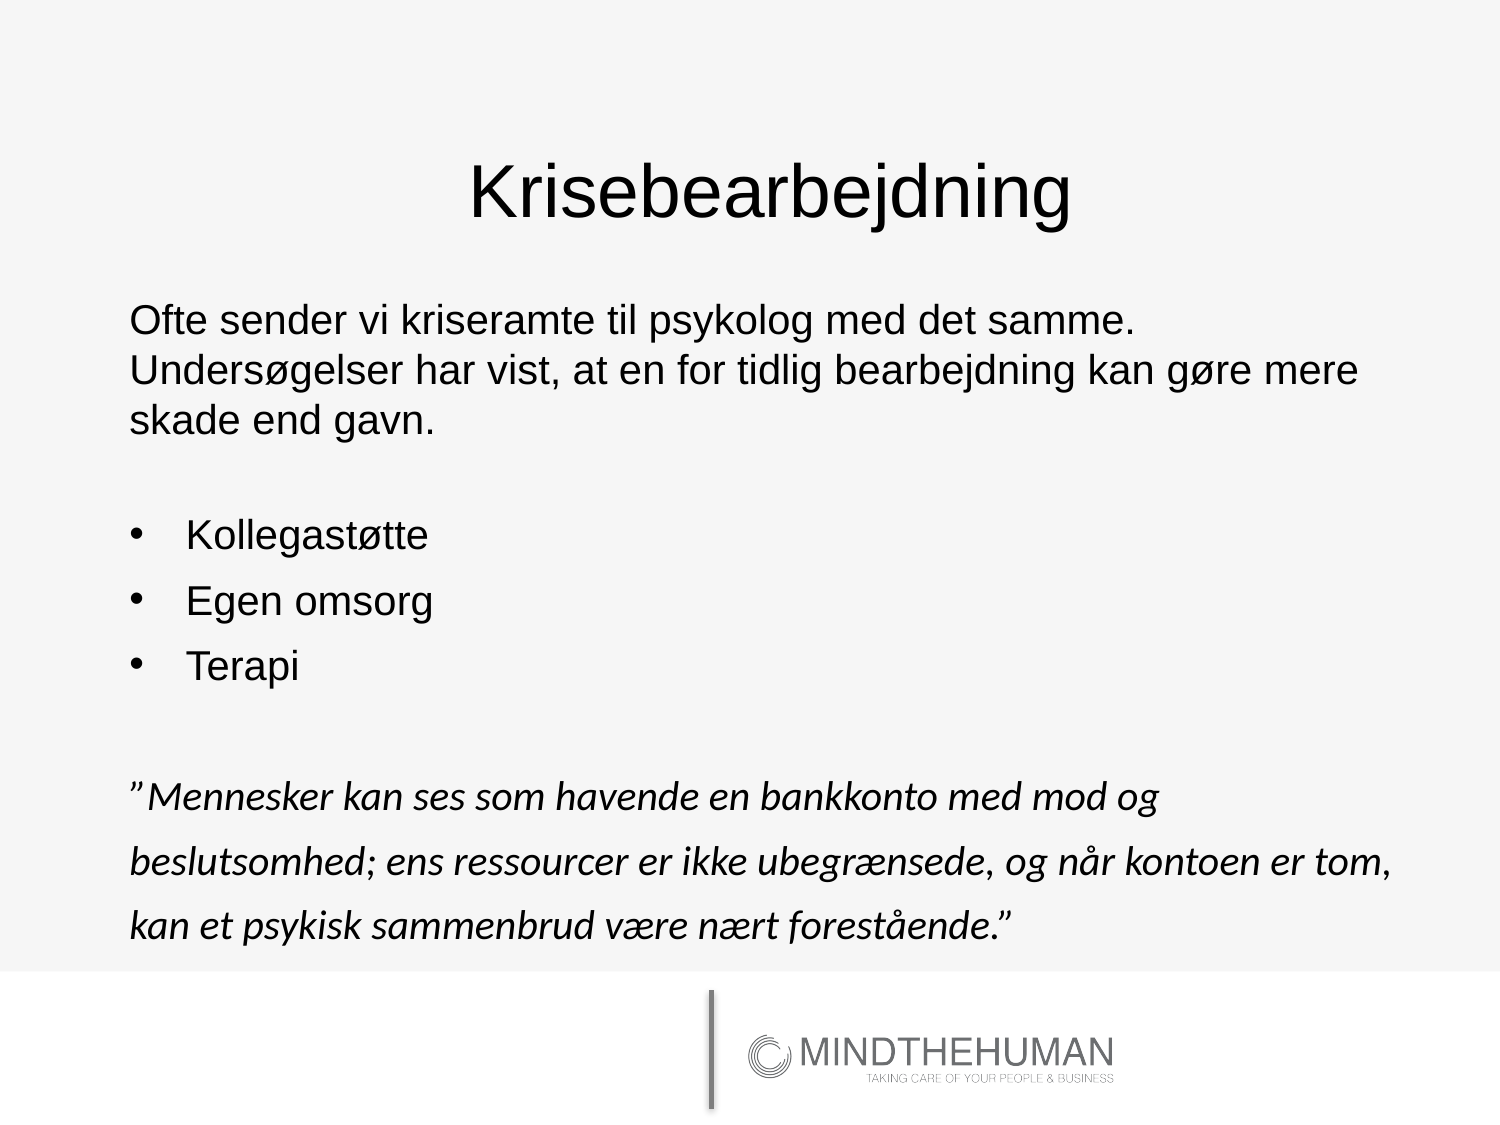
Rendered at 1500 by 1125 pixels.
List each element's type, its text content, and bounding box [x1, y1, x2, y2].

picture [738, 1026, 1117, 1086]
text_box Krisebearbejdning [118, 134, 1425, 240]
text_box Ofte sender vi kriseramte til psykolog med det samme. Undersøgelser har vist, at en for tidlig bearbejdning kan gøre mere skade end gavn. Kollegastøtte Egen omsorg Terapi ”Mennesker kan ses som havende en bankkonto med mod og beslutsomhed; ens ressourcer er ikke ubegrænsede, og når kontoen er tom, kan et psykisk sammenbrud være nært forestående.” [114, 285, 1420, 956]
text_box [0, 0, 1500, 972]
